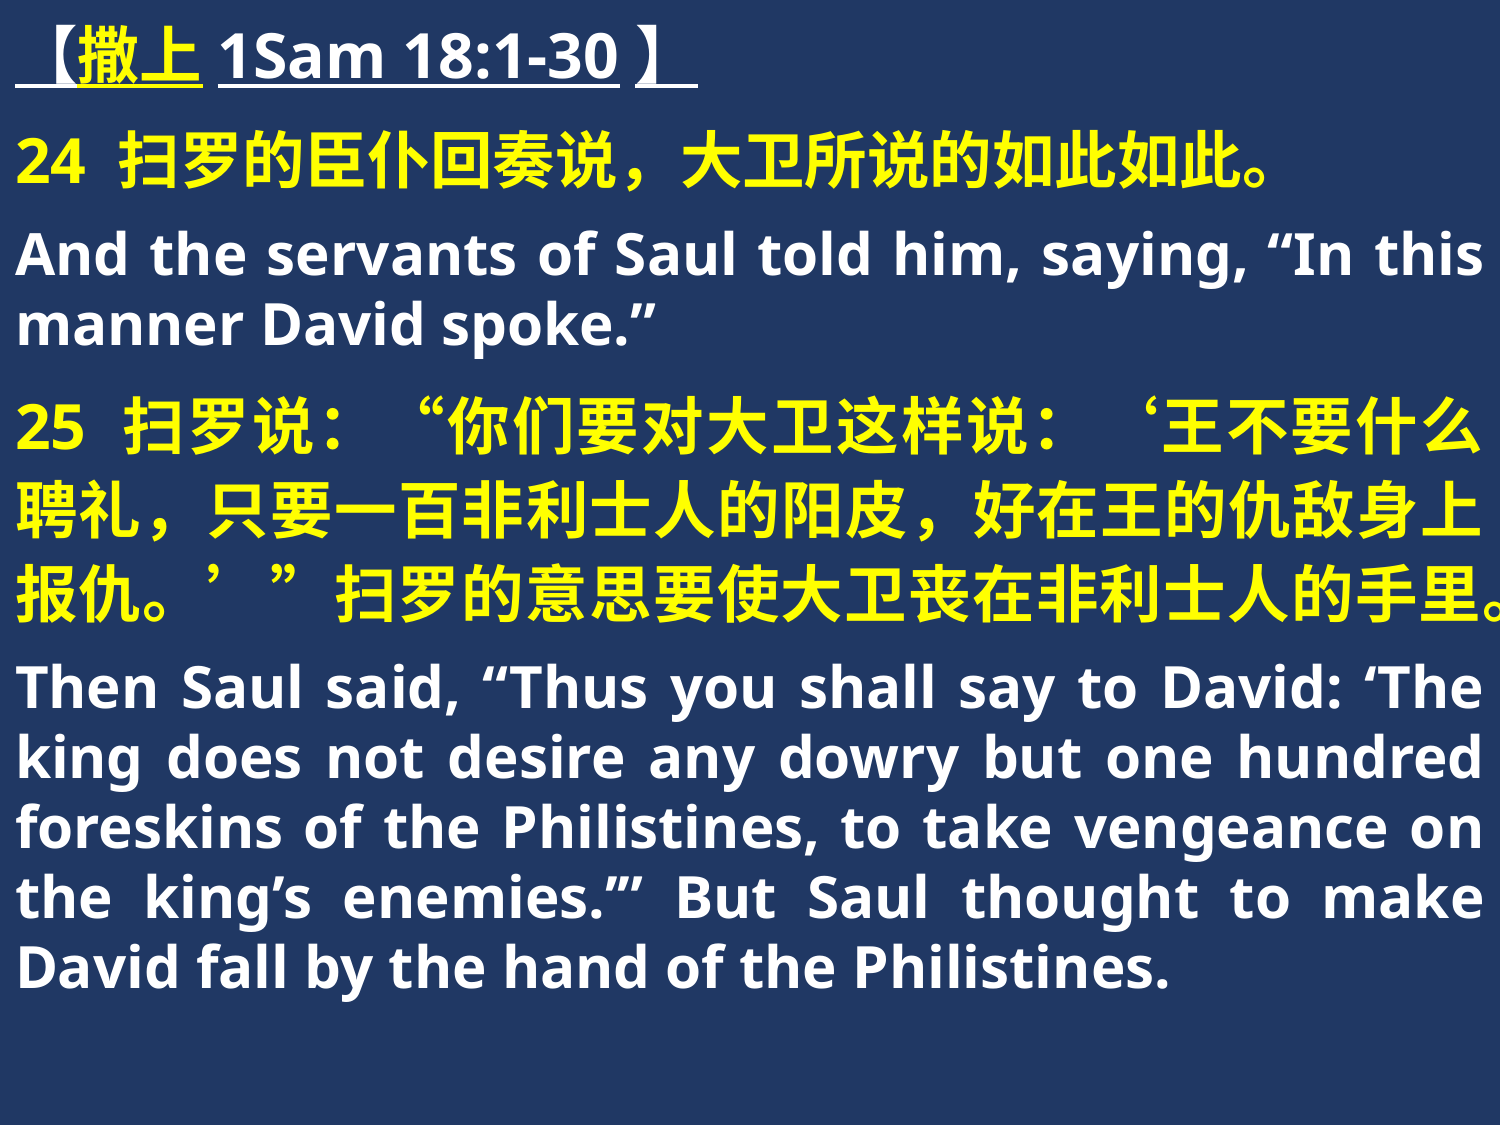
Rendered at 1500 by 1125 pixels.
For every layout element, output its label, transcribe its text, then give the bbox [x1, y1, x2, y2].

list 【撒上1Sam 18:1-30】 24 扫罗的臣仆回奏说，大卫所说的如此如此。 And the servants of Saul told him, saying, “In this manner David spoke.” 25 扫罗说：“你们要对大卫这样说：‘王不要什么聘礼，只要一百非利士人的阳皮，好在王的仇敌身上报仇。’”扫罗的意思要使大卫丧在非利士人的手里。 Then Saul said, “Thus you shall say to David: ‘The king does not desire any dowry but one hundred foreskins of the Philistines, to take vengeance on the king’s enemies.’” But Saul thought to make David fall by the hand of the Philistines. [0, 0, 1500, 1125]
